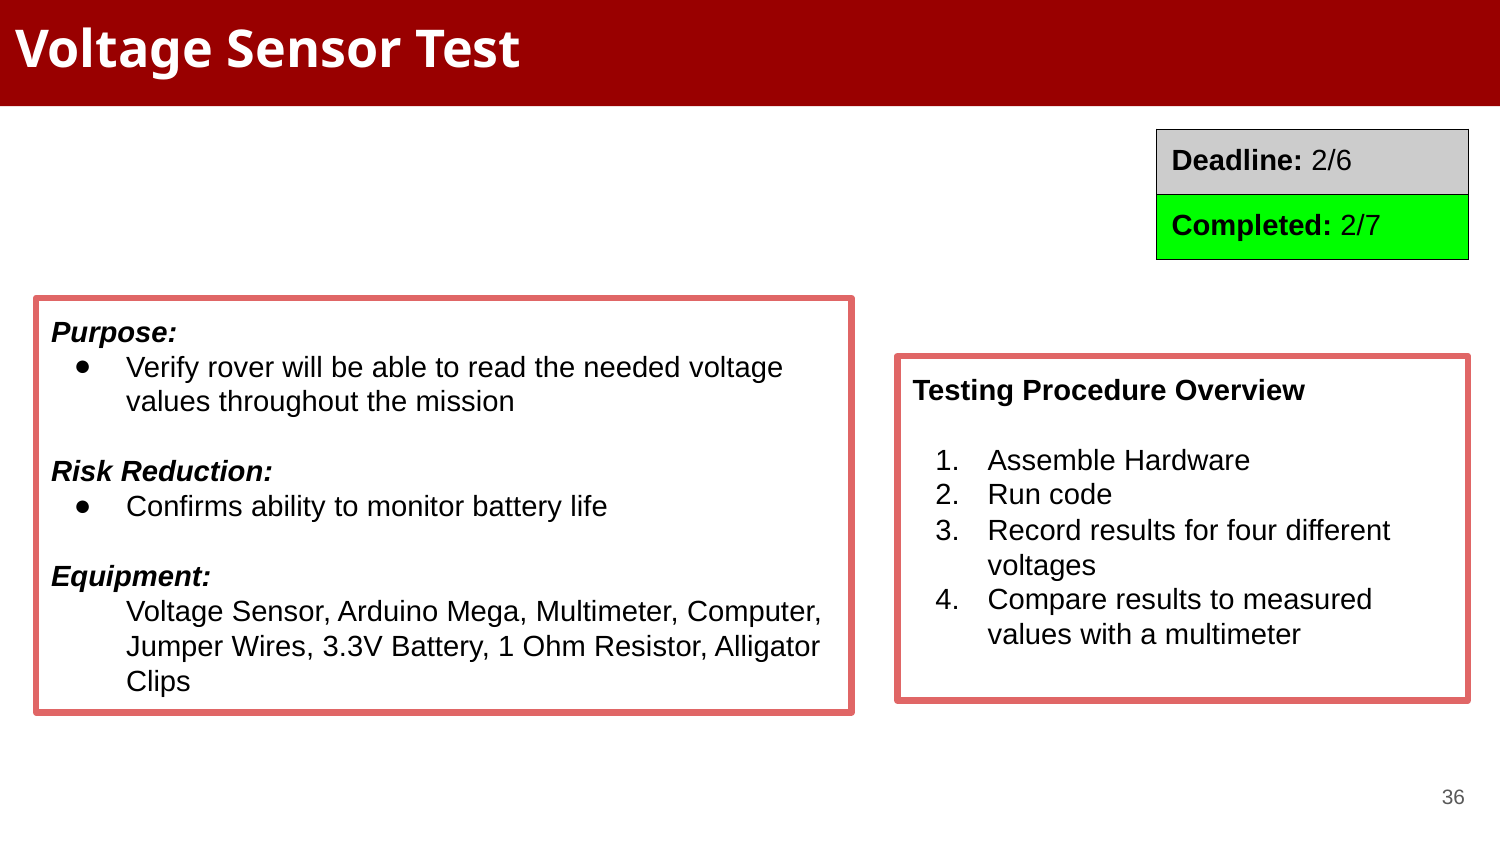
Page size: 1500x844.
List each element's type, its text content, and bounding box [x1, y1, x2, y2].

table_cell Completed: 2/7 [1157, 195, 1468, 259]
text_box Purpose: Verify rover will be able to read the needed voltage values throughout the mission Risk Reduction: Confirms ability to monitor battery life Equipment: Voltage Sensor, Arduino Mega, Multimeter, Computer, Jumper Wires, 3.3V Battery, 1 Ohm Resistor, Alligator Clips [36, 297, 852, 713]
table_header Deadline: 2/6 [1157, 130, 1468, 194]
text_box Testing Procedure Overview Assemble Hardware Run code Record results for four different voltages Compare results to measured values with a multimeter [897, 355, 1468, 701]
title Voltage Sensor Test [0, 0, 1500, 107]
slide_number ‹#› [1389, 764, 1480, 830]
